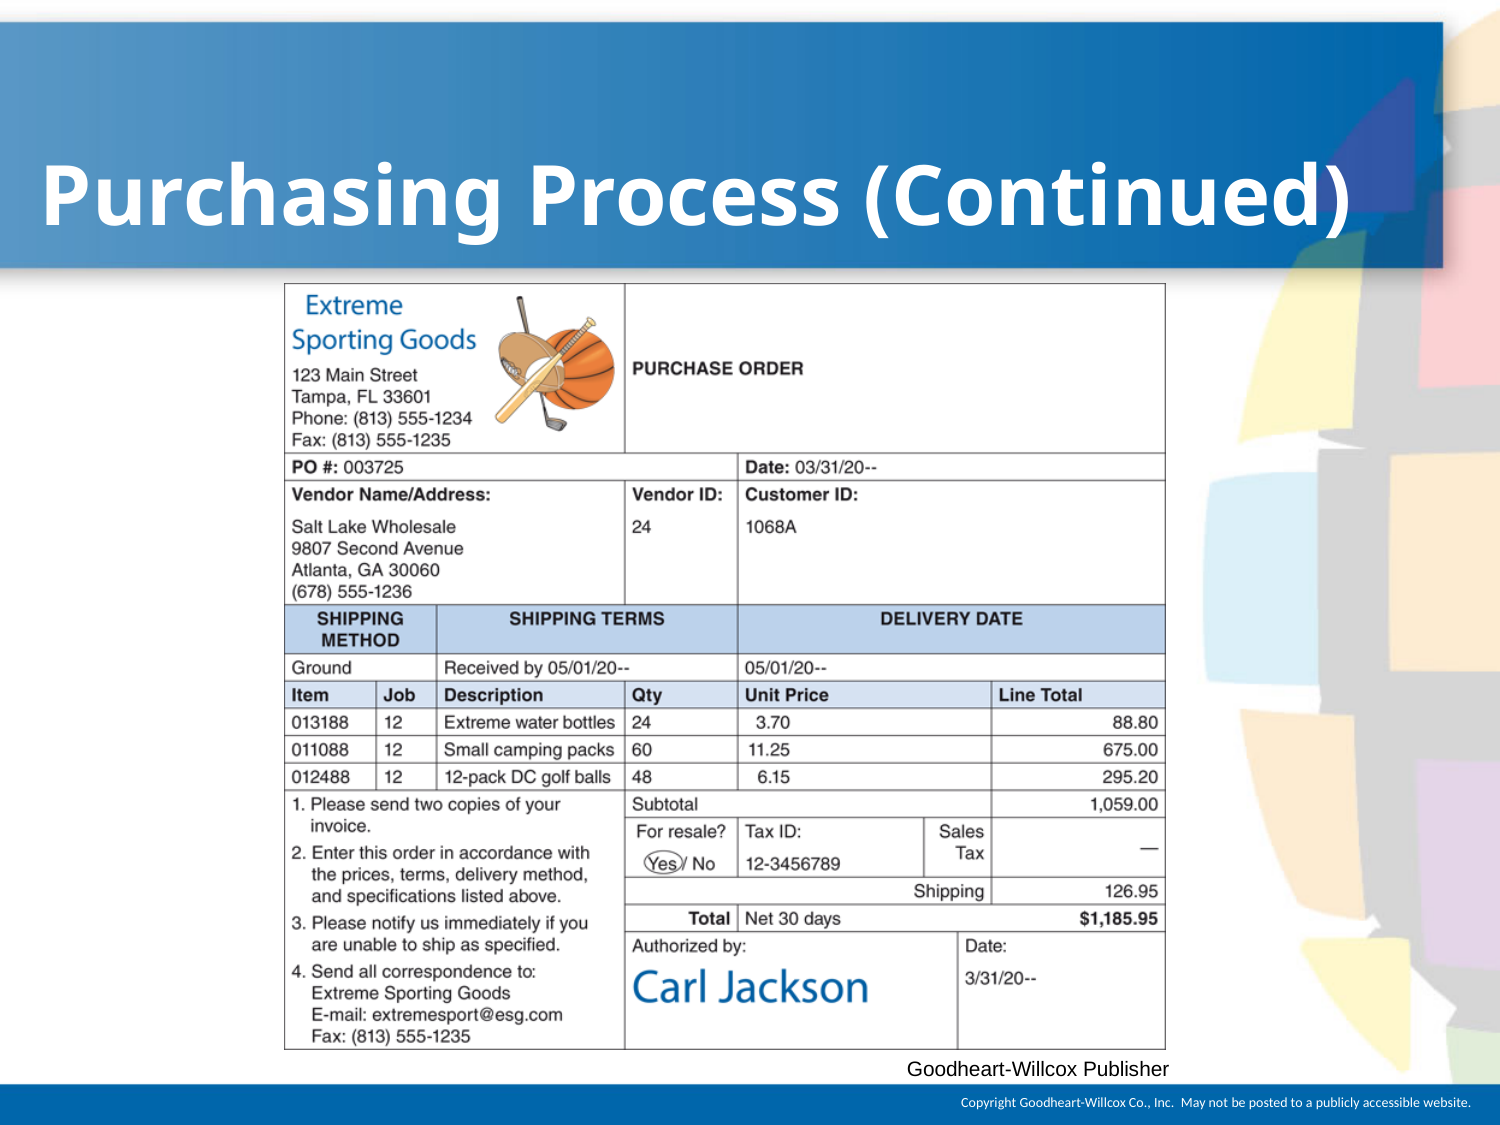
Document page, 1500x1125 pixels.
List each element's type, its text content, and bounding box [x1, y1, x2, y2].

picture [0, 0, 1500, 1125]
title Purchasing Process (Continued) [24, 37, 1426, 251]
list Goodheart-Willcox Publisher [892, 1048, 1202, 1079]
